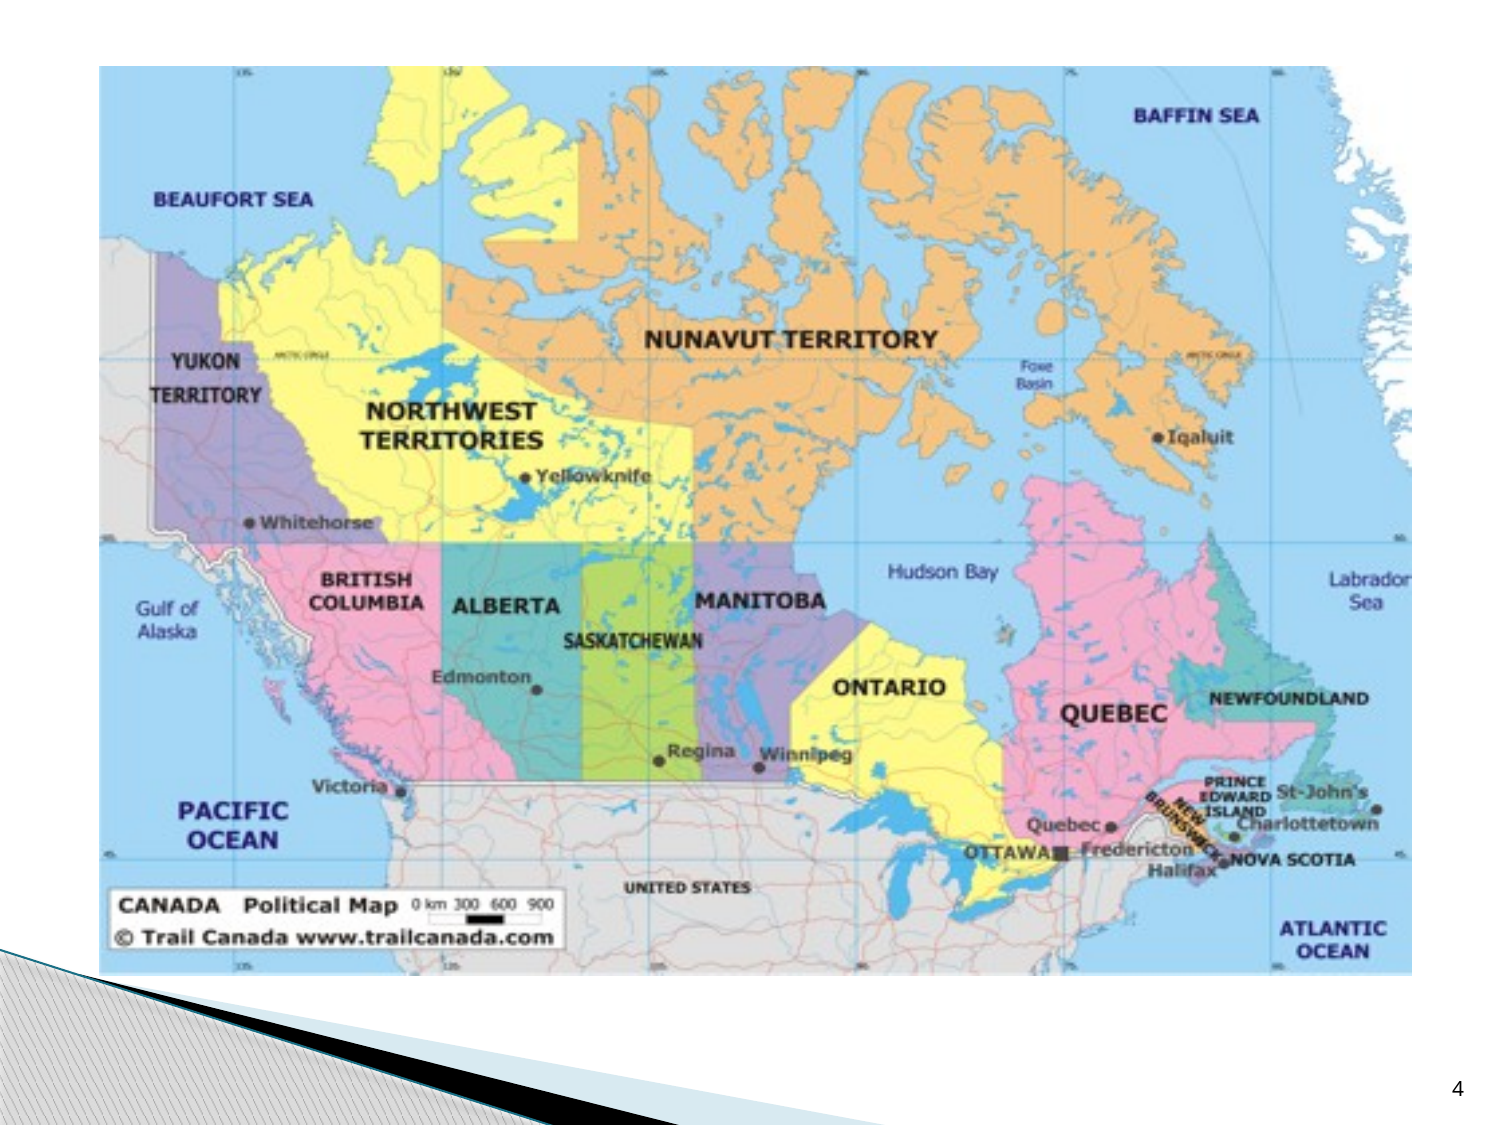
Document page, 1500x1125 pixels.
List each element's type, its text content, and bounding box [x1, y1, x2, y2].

picture [99, 66, 1412, 977]
slide_number 4 [1418, 1051, 1479, 1112]
